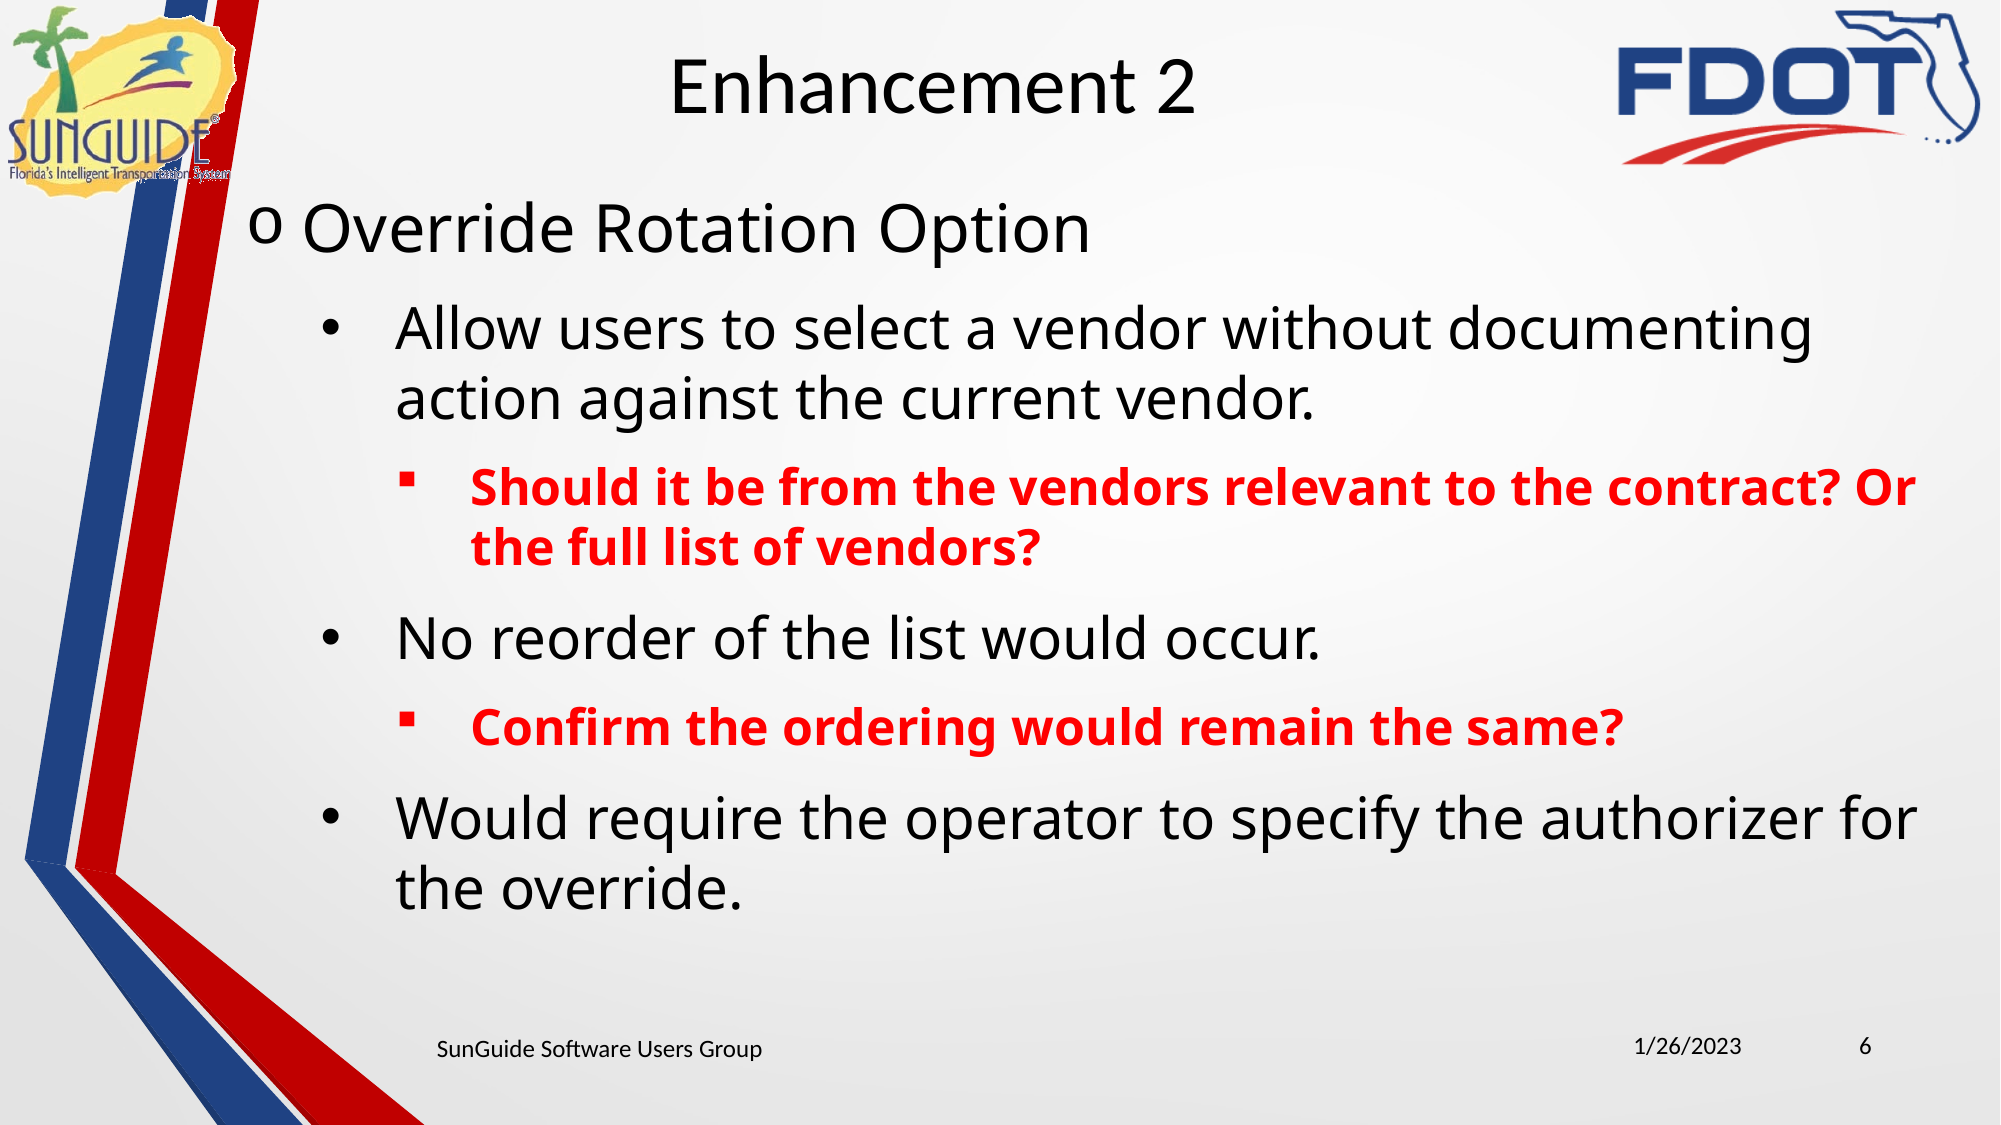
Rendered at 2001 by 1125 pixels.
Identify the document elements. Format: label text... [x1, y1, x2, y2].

slide_number 6 [1796, 1014, 1887, 1075]
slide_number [1569, 1014, 1758, 1075]
picture [2, 0, 249, 209]
text_box Enhancement 2 [272, 23, 1596, 139]
footer SunGuide Software Users Group [421, 1017, 1584, 1078]
picture [1611, 0, 1983, 172]
text_box Override Rotation Option Allow users to select a vendor without documenting action against the current vendor. Should it be from the vendors relevant to the contract? Or the full list of vendors? No reorder of the list would occur. Confirm the ordering would remain the same? Would require the operator to specify the authorizer for the override. [230, 178, 1945, 929]
